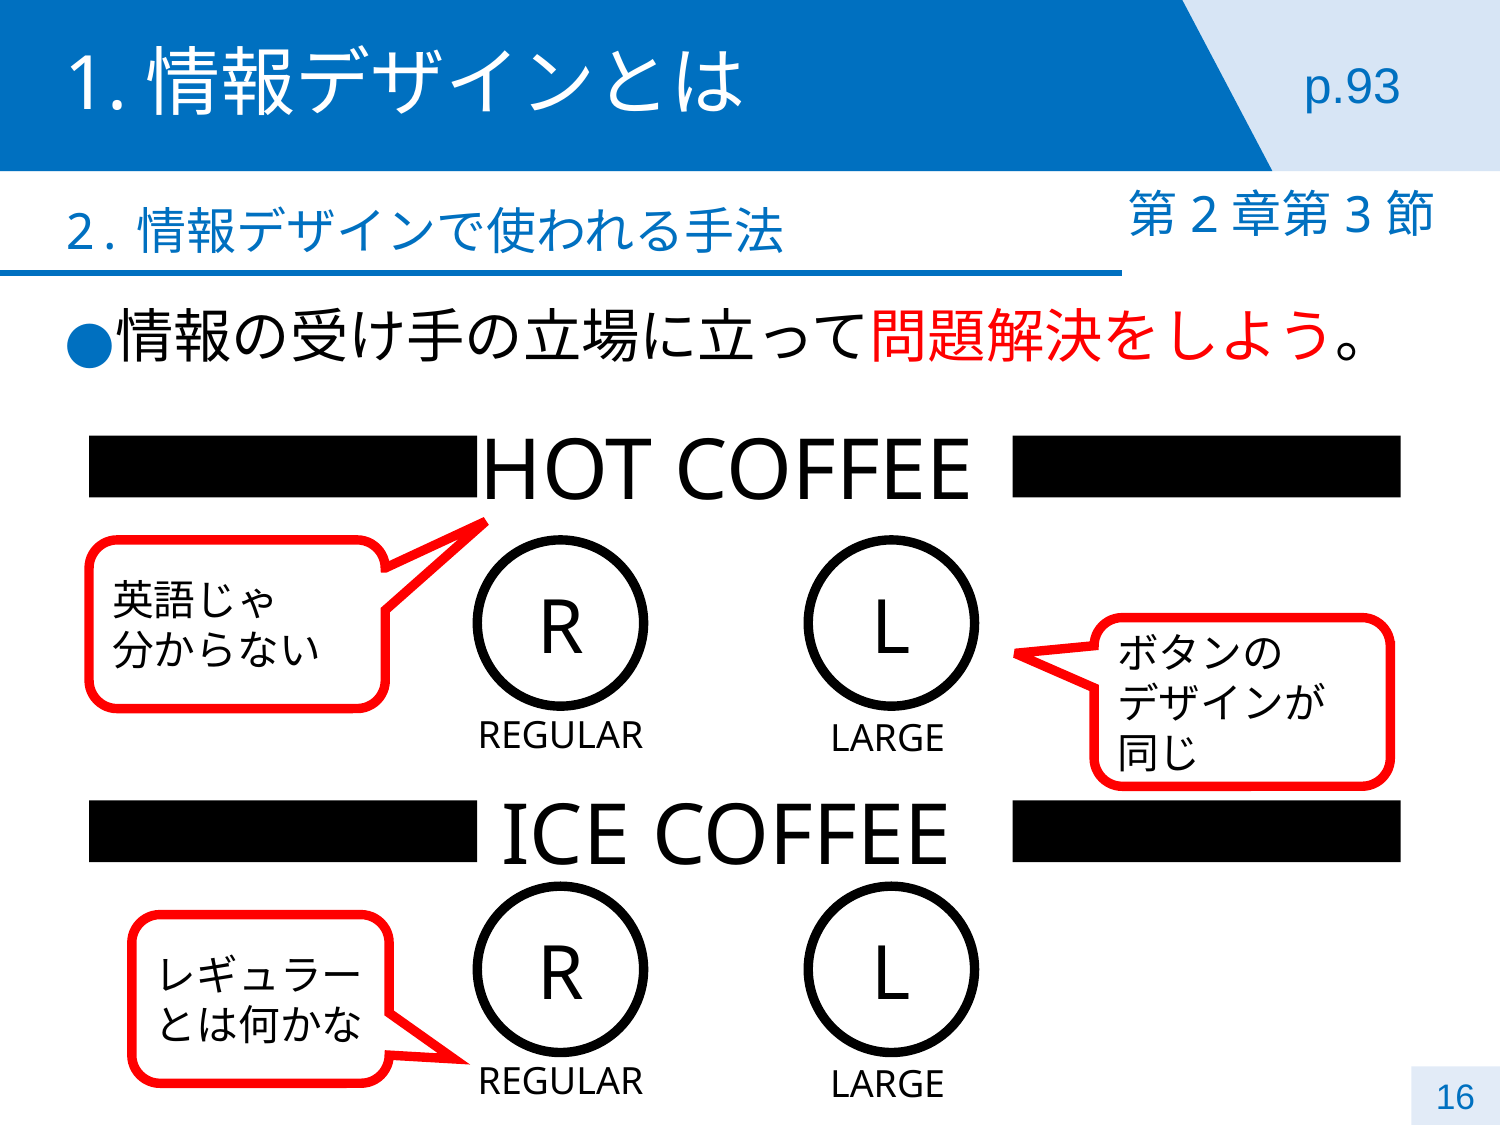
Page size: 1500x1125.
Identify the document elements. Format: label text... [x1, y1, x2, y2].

title 1.情報デザインとは [64, 0, 1270, 172]
text_box ICE COFFEE [490, 774, 964, 887]
text_box [1012, 799, 1402, 863]
list p.93 [1269, 53, 1436, 123]
text_box R [476, 885, 645, 1051]
text_box REGULAR [466, 1051, 655, 1108]
text_box 英語じゃ 分からない [88, 520, 487, 710]
text_box R [476, 538, 645, 705]
list 第2章第3節 [1065, 181, 1436, 252]
text_box [1012, 435, 1402, 498]
text_box HOT COFFEE [468, 409, 985, 523]
text_box LARGE [818, 1054, 957, 1112]
list 2.情報デザインで使われる手法 [64, 198, 1122, 269]
text_box REGULAR [466, 705, 655, 762]
text_box L [807, 885, 976, 1054]
text_box L [807, 538, 976, 708]
slide_number 16 [1411, 1065, 1500, 1125]
text_box レギュラー とは何かな [130, 913, 458, 1085]
text_box ボタンの デザインが同じ [1014, 616, 1392, 788]
text_box LARGE [818, 708, 957, 765]
text_box [88, 435, 478, 498]
text_box [88, 799, 478, 863]
text_box 情報の受け手の立場に立って問題解決をしよう。 [64, 307, 1436, 378]
